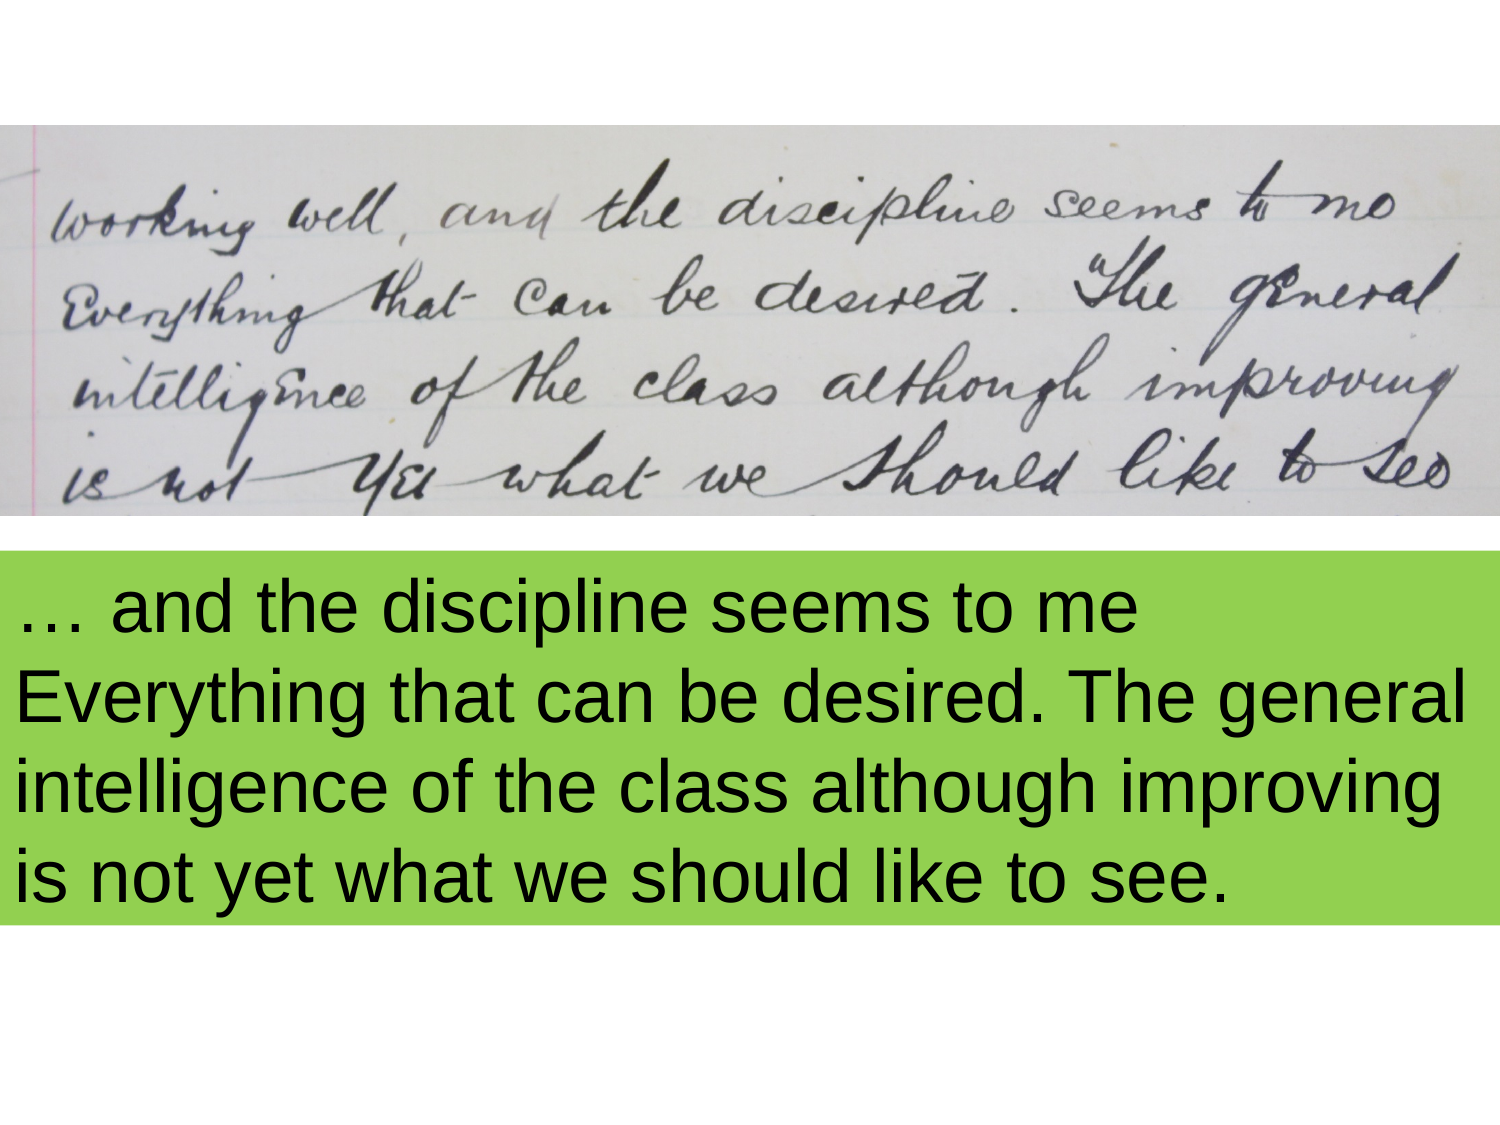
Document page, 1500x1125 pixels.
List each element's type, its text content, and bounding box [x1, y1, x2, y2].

text_box … and the discipline seems to me Everything that can be desired. The general intelligence of the class although improving is not yet what we should like to see. [0, 550, 1500, 926]
picture [0, 125, 1500, 517]
